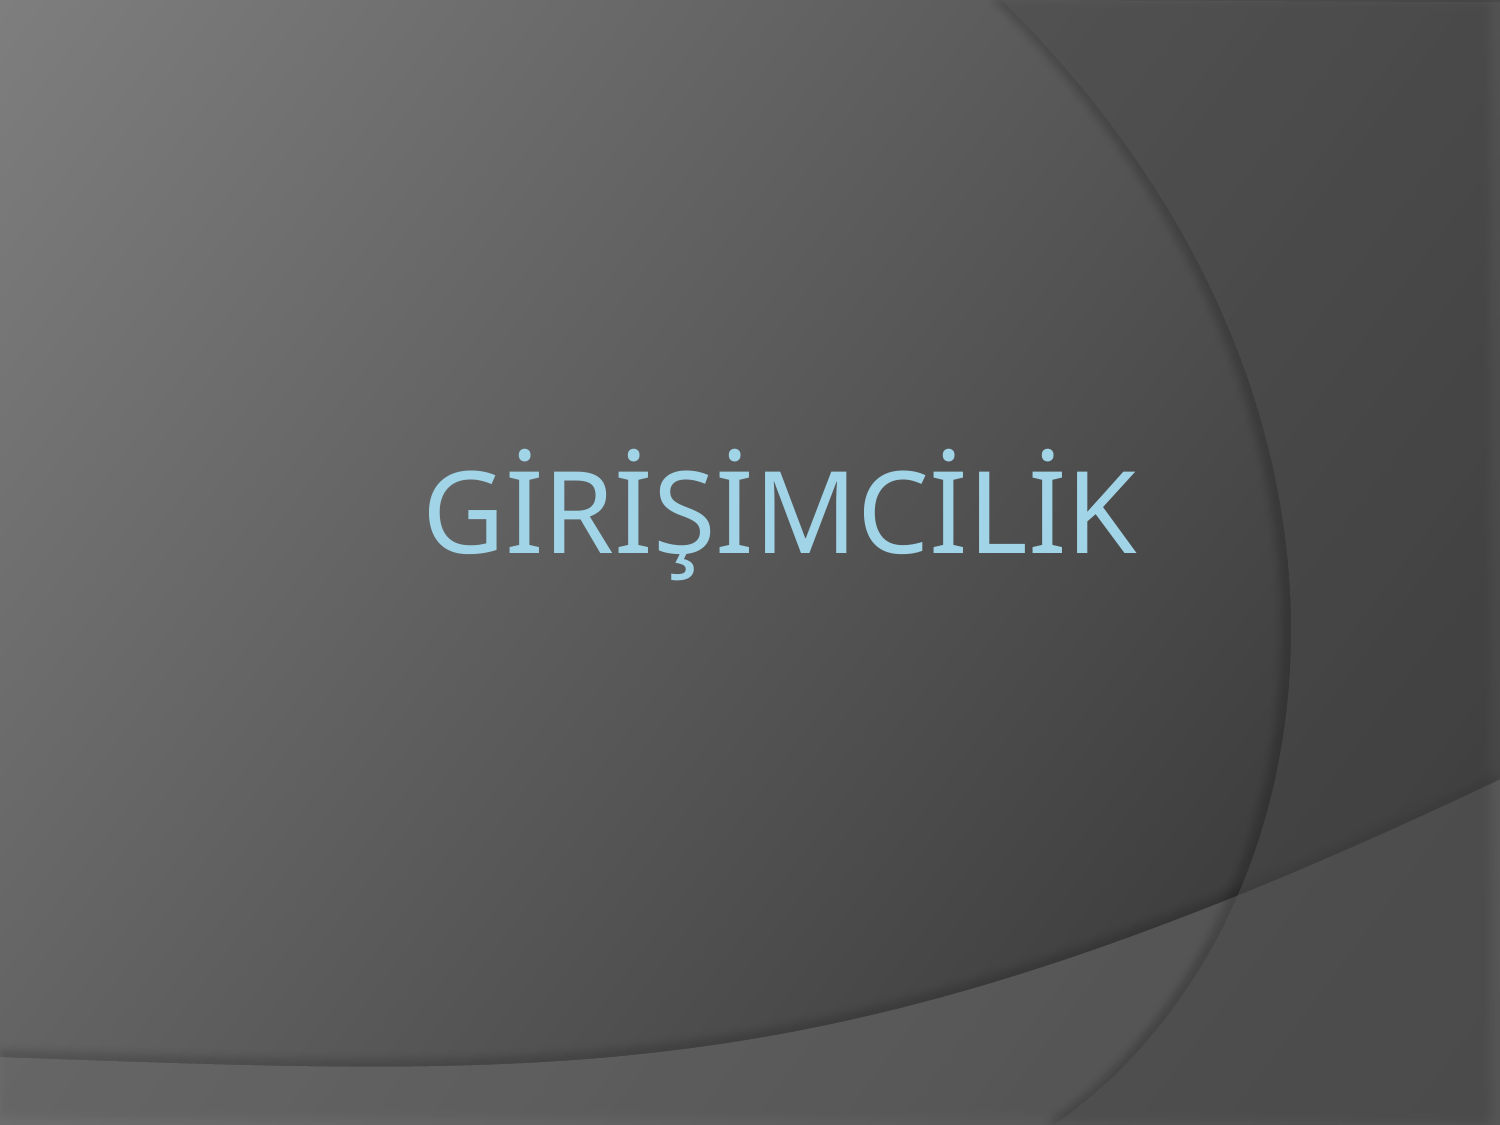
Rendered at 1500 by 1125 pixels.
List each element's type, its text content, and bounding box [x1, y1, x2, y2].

title Girişimcilik [312, 432, 1176, 657]
